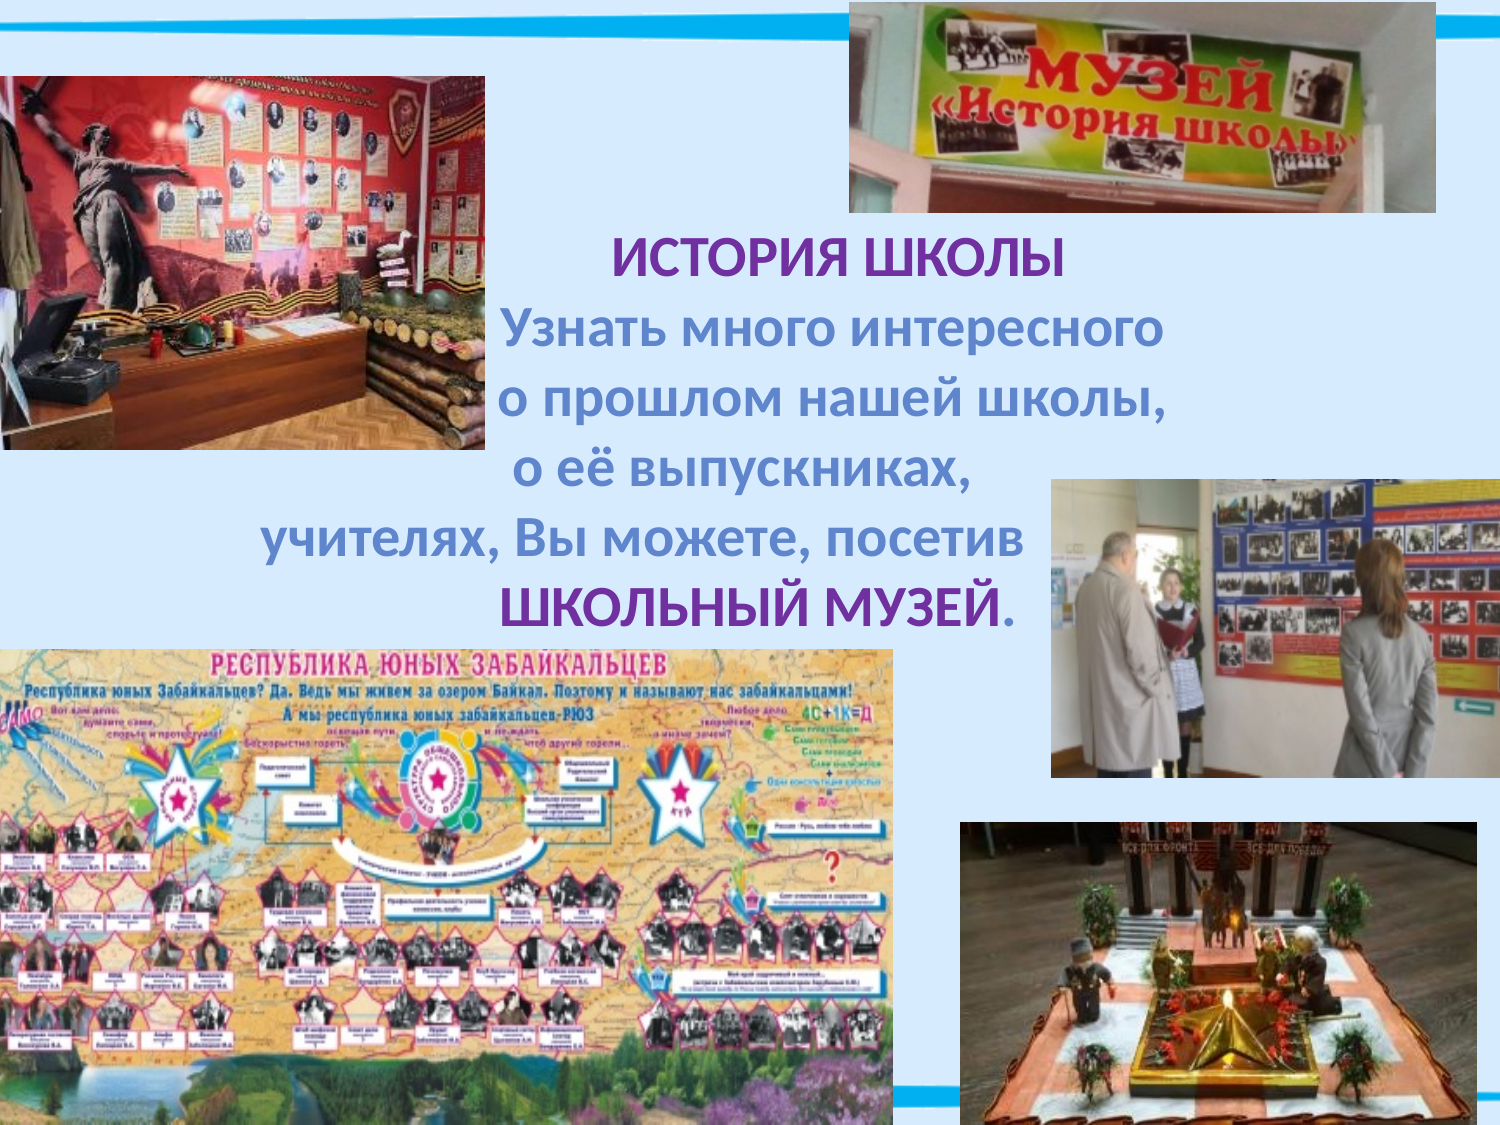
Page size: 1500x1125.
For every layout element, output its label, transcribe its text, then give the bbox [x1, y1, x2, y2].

picture [0, 0, 1500, 1125]
text_box ИСТОРИЯ ШКОЛЫ Узнать много интересного о прошлом нашей школы, о её выпускниках, учителях, Вы можете, посетив ШКОЛЬНЫЙ МУЗЕЙ. [33, 210, 1500, 646]
